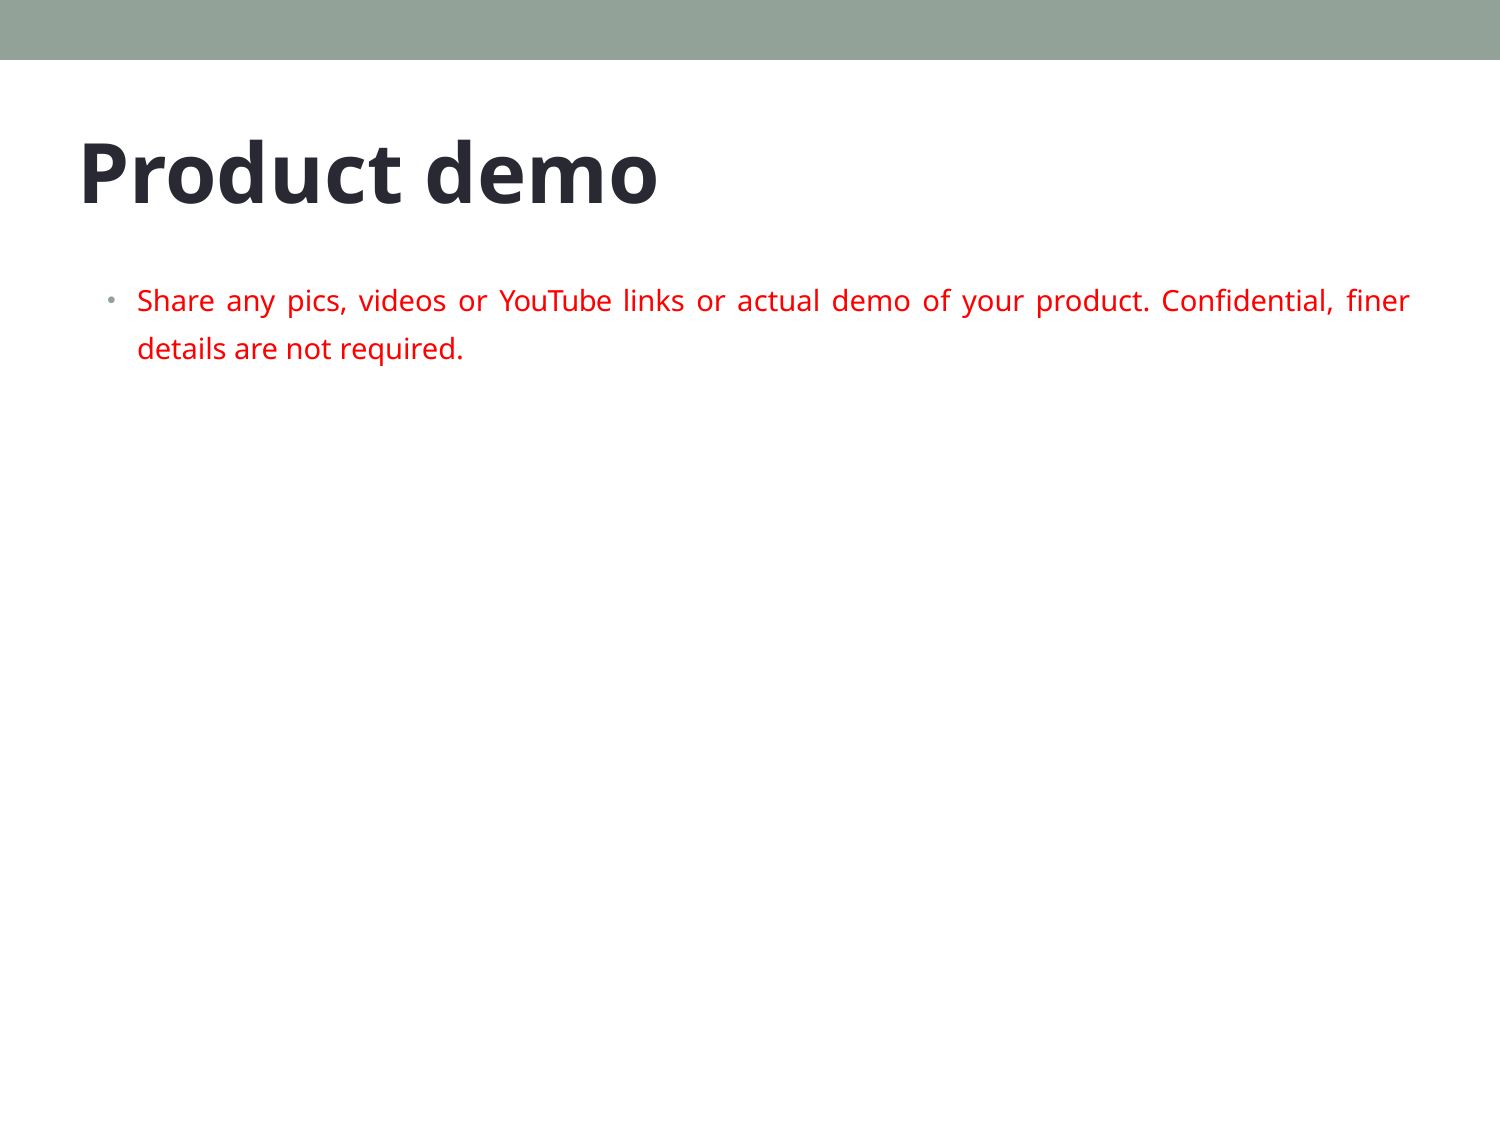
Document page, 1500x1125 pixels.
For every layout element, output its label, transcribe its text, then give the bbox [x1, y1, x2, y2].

title Product demo [75, 73, 1425, 264]
list Share any pics, videos or YouTube links or actual demo of your product. Confidential, finer details are not required. [75, 264, 1425, 1063]
